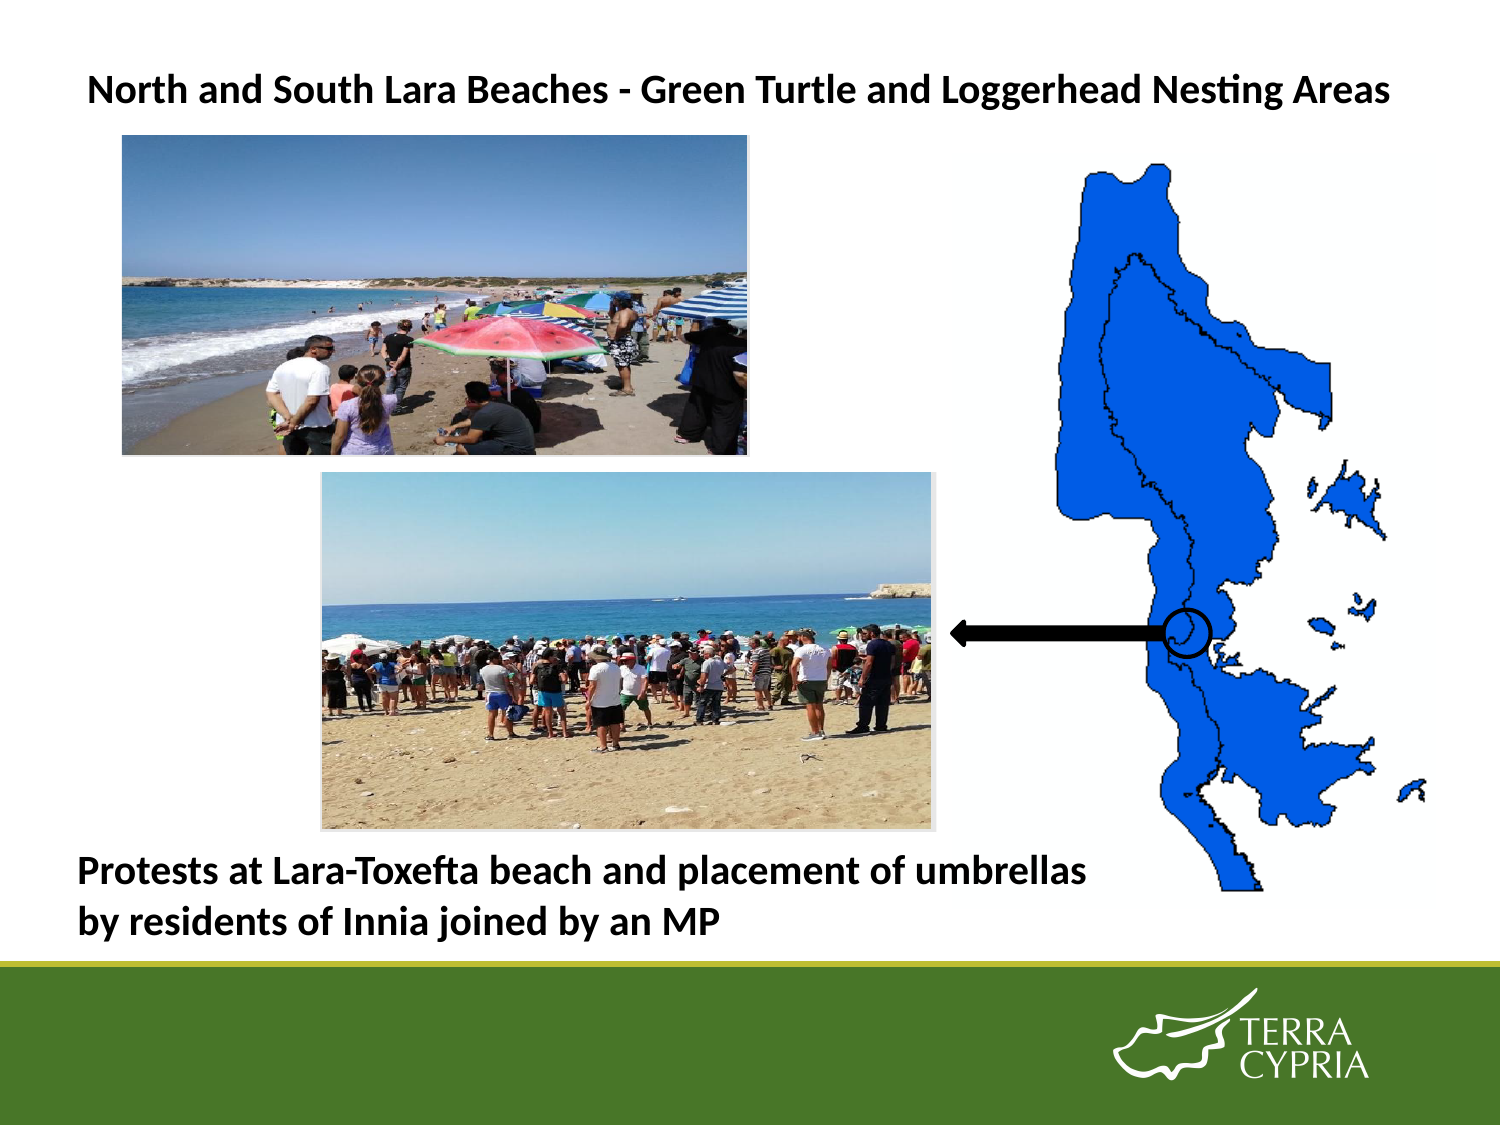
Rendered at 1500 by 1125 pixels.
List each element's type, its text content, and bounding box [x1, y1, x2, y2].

picture [121, 135, 751, 457]
text_box North and South Lara Beaches - Green Turtle and Loggerhead Nesting Areas [62, 54, 1440, 120]
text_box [951, 153, 1436, 909]
text_box Protests at Lara-Toxefta beach and placement of umbrellas by residents of Innia joined by an MP [62, 835, 1382, 951]
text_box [0, 963, 1500, 1125]
picture [319, 471, 937, 832]
